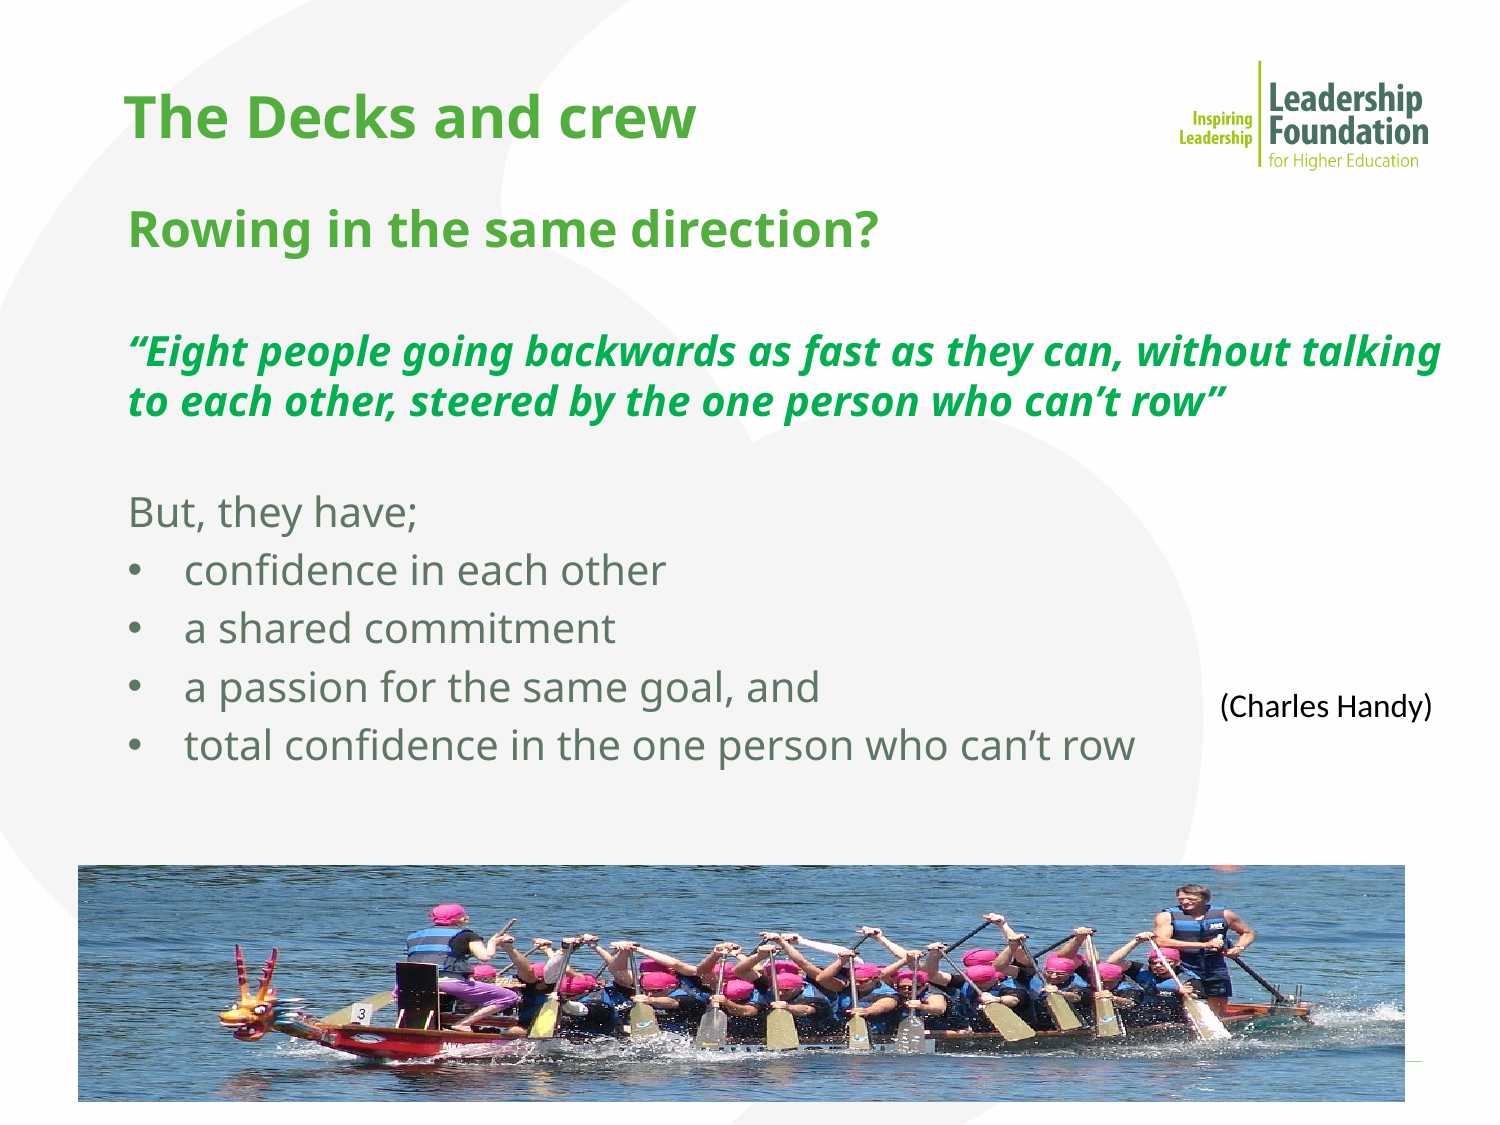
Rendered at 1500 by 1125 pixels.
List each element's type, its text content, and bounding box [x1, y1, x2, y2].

title The Decks and crew [108, 48, 1459, 191]
slide_number 13 [1410, 1042, 1425, 1103]
picture [0, 0, 1500, 1125]
text_box (Charles Handy) [1204, 676, 1449, 732]
list Rowing in the same direction? “Eight people going backwards as fast as they can, without talking to each other, steered by the one person who can’t row” But, they have; confidence in each other a shared commitment a passion for the same goal, and total confidence in the one person who can’t row [112, 190, 1459, 866]
